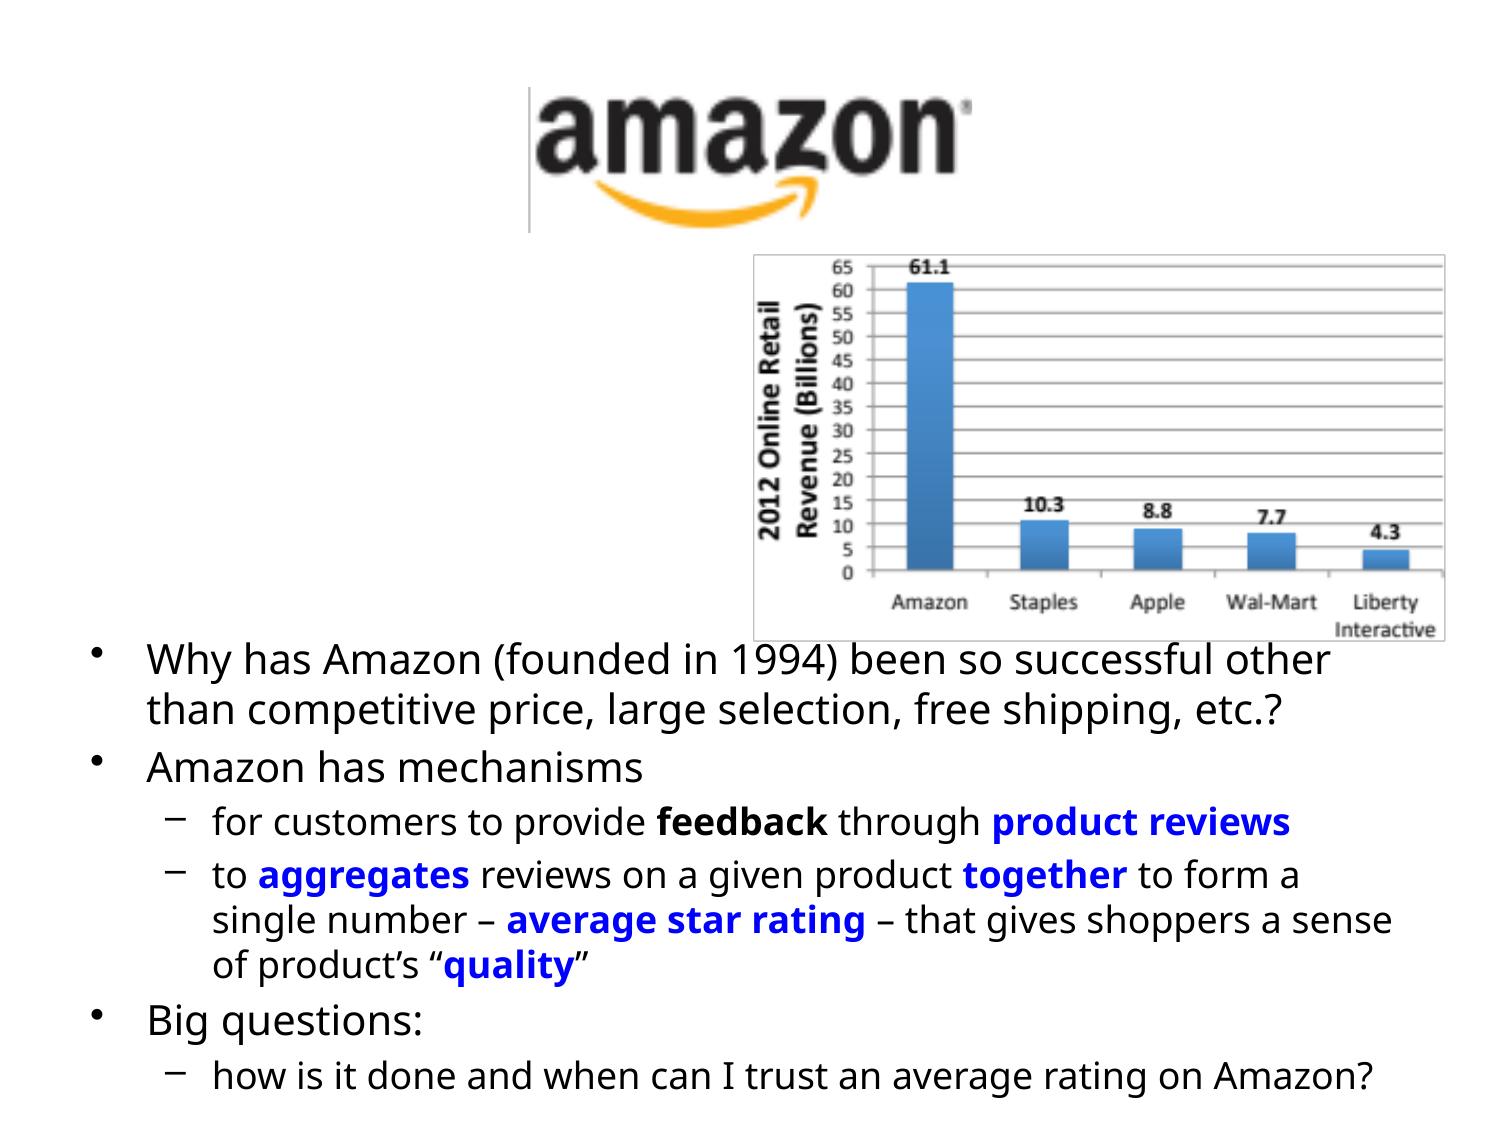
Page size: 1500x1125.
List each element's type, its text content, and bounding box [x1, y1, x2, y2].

list Why has Amazon (founded in 1994) been so successful other than competitive price, large selection, free shipping, etc.? Amazon has mechanisms for customers to provide feedback through product reviews to aggregates reviews on a given product together to form a single number – average star rating – that gives shoppers a sense of product’s “quality” Big questions: how is it done and when can I trust an average rating on Amazon? [75, 624, 1425, 1113]
picture [749, 249, 1456, 644]
picture [527, 87, 973, 233]
